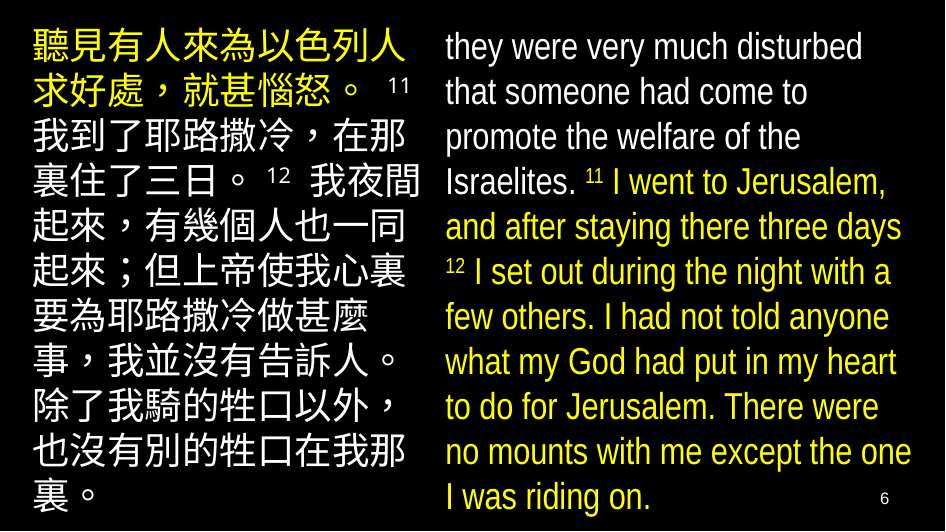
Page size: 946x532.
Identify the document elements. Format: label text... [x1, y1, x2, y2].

text_box they were very much disturbed that someone had come to promote the welfare of the Israelites. 11 I went to Jerusalem, and after staying there three days 12 I set out during the night with a few others. I had not told anyone what my God had put in my heart to do for Jerusalem. There were no mounts with me except the one I was riding on. [437, 17, 922, 475]
slide_number 6 [677, 483, 899, 522]
list 聽見有人來為以色列人求好處，就甚惱怒。 11 我到了耶路撒冷，在那裏住了三日。12 我夜間起來，有幾個人也一同起來；但上帝使我心裏要為耶路撒冷做甚麼事，我並沒有告訴人。除了我騎的牲口以外，也沒有別的牲口在我那裏。 [23, 17, 437, 475]
